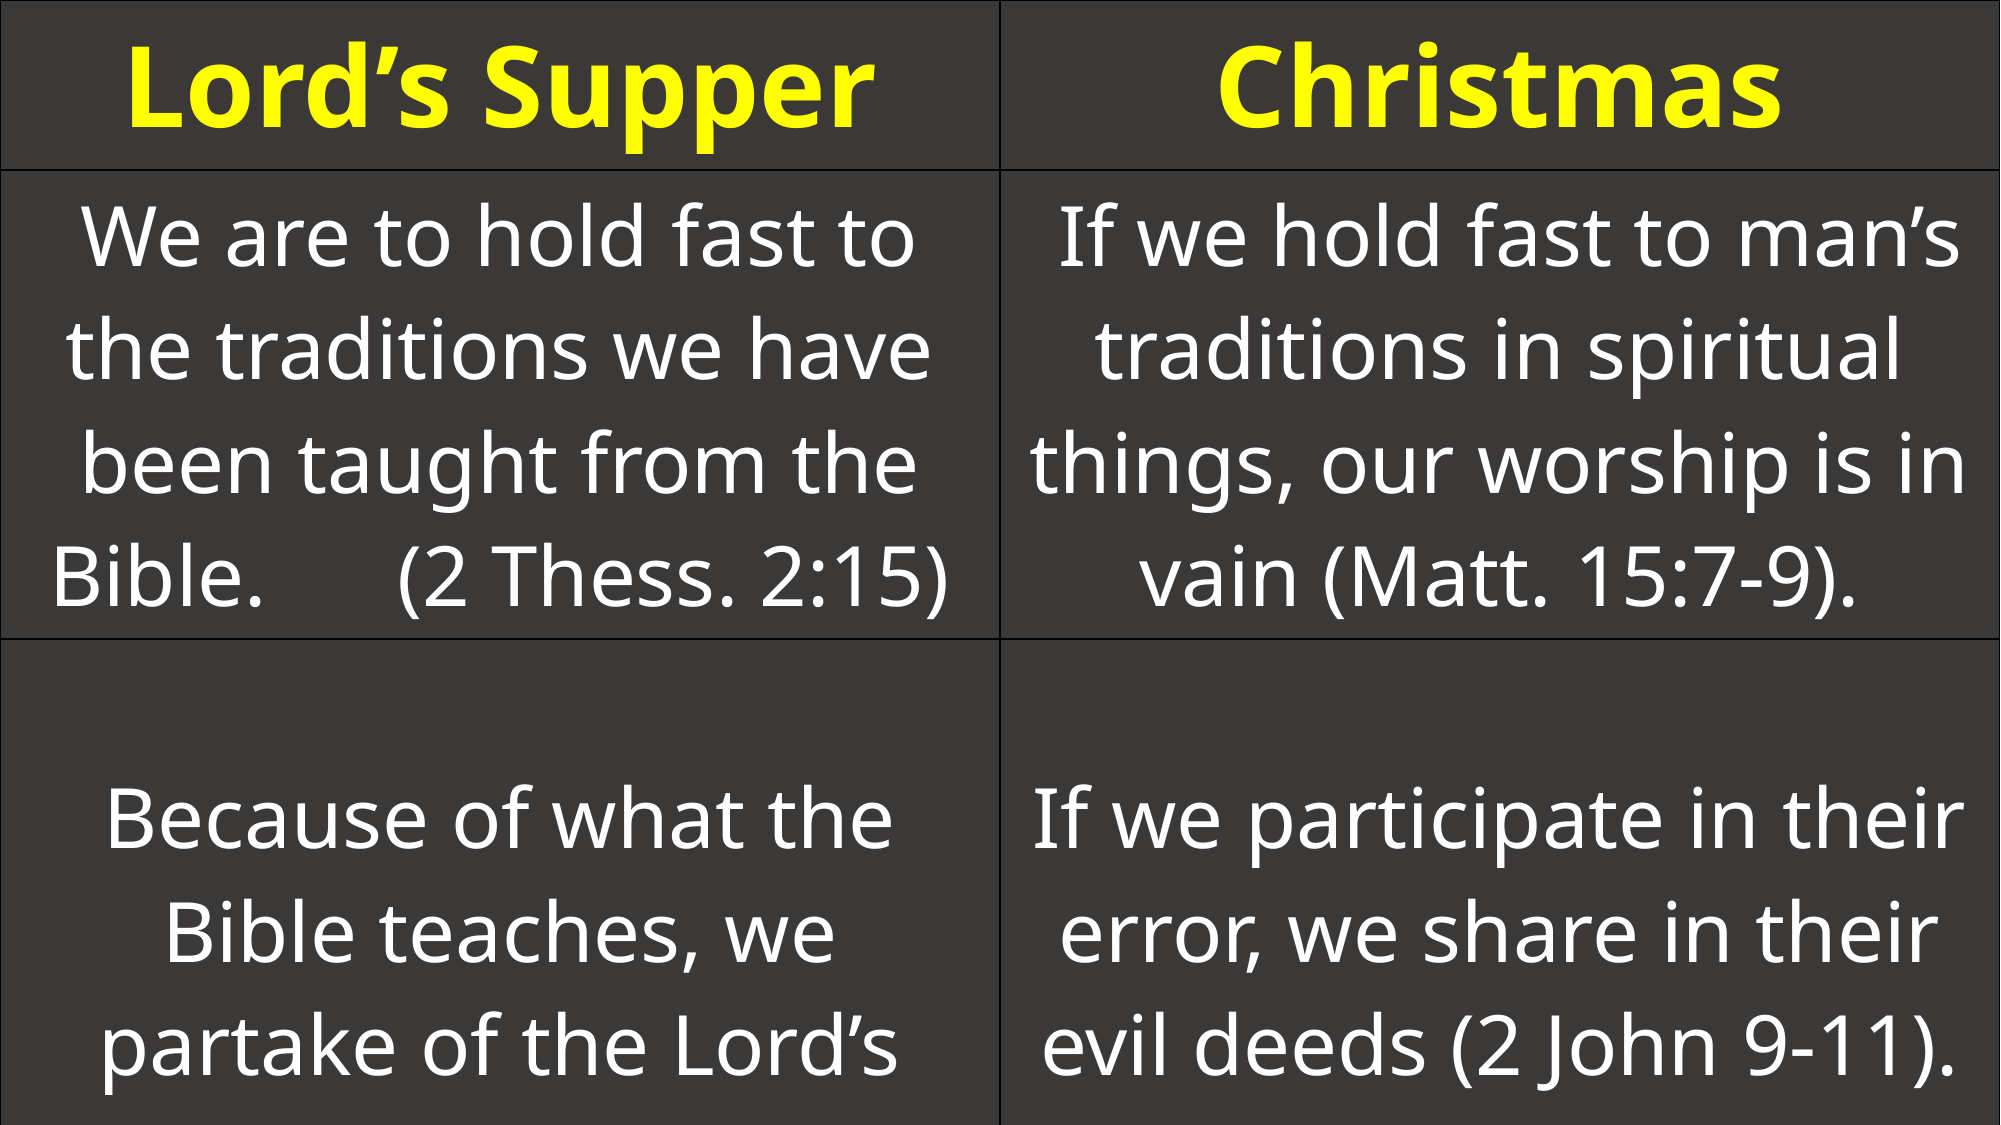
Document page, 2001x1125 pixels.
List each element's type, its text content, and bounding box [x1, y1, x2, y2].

table_cell Because of what the Bible teaches, we partake of the Lord’s Supper on the first day of every week. [1, 640, 999, 1125]
table_cell We are to hold fast to the traditions we have been taught from the Bible. (2 Thess. 2:15) [1, 171, 999, 638]
table_cell If we participate in their error, we share in their evil deeds (2 John 9-11). [1001, 640, 1999, 1125]
table_cell If we hold fast to man’s traditions in spiritual things, our worship is in vain (Matt. 15:7-9). [1001, 171, 1999, 638]
table_header Christmas [1001, 1, 1999, 169]
table_header Lord’s Supper [1, 1, 999, 169]
